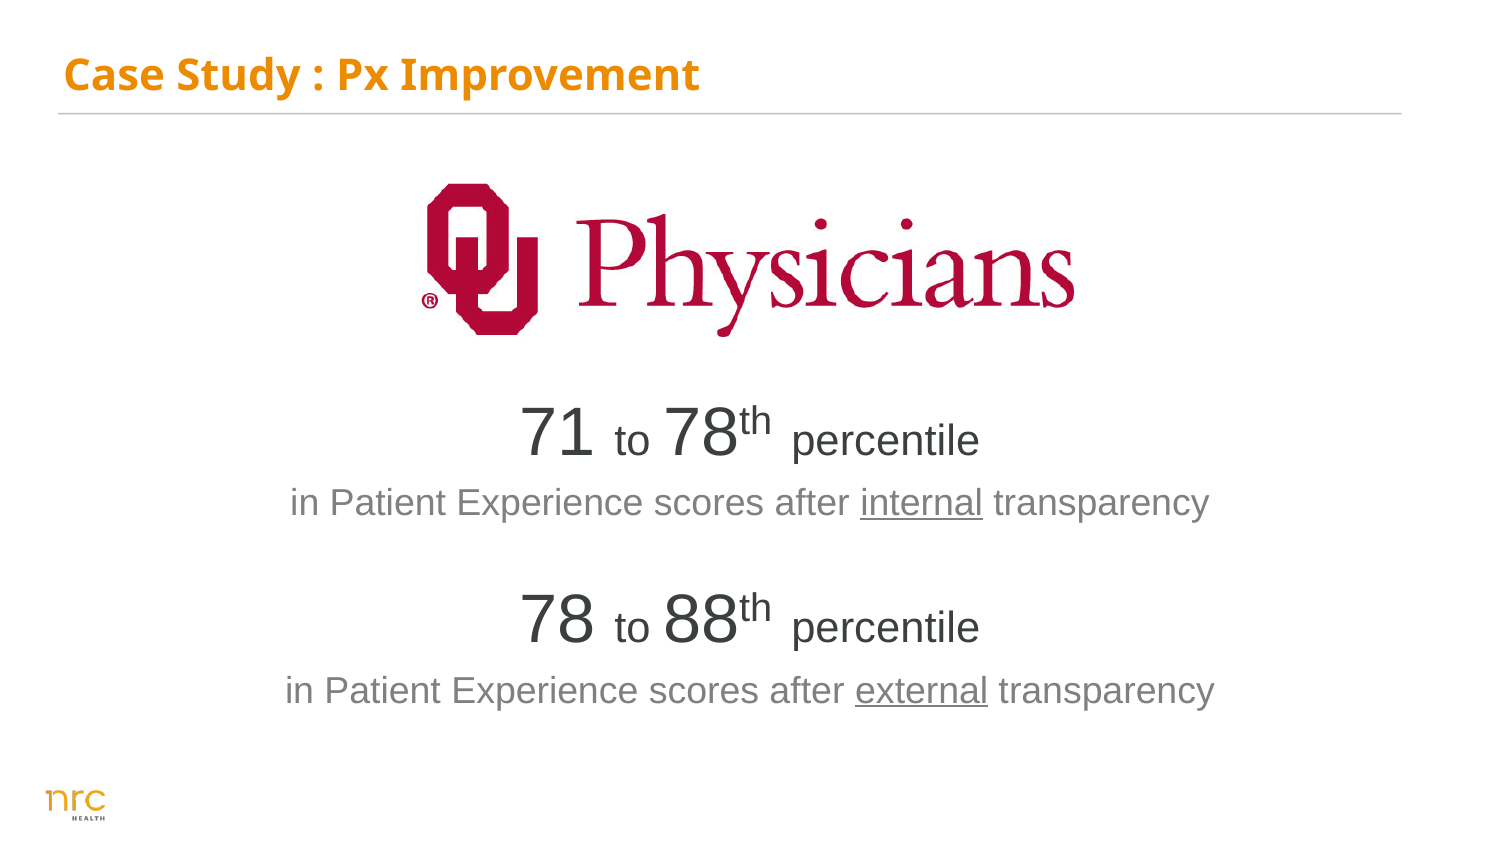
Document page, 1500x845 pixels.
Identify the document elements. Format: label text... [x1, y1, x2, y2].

picture [421, 183, 1074, 338]
title Case Study : Px Improvement [51, 0, 1449, 150]
text_box 71 to 78th percentile in Patient Experience scores after internal transparency [190, 379, 1310, 531]
text_box 78 to 88th percentile in Patient Experience scores after external transparency [190, 566, 1310, 718]
